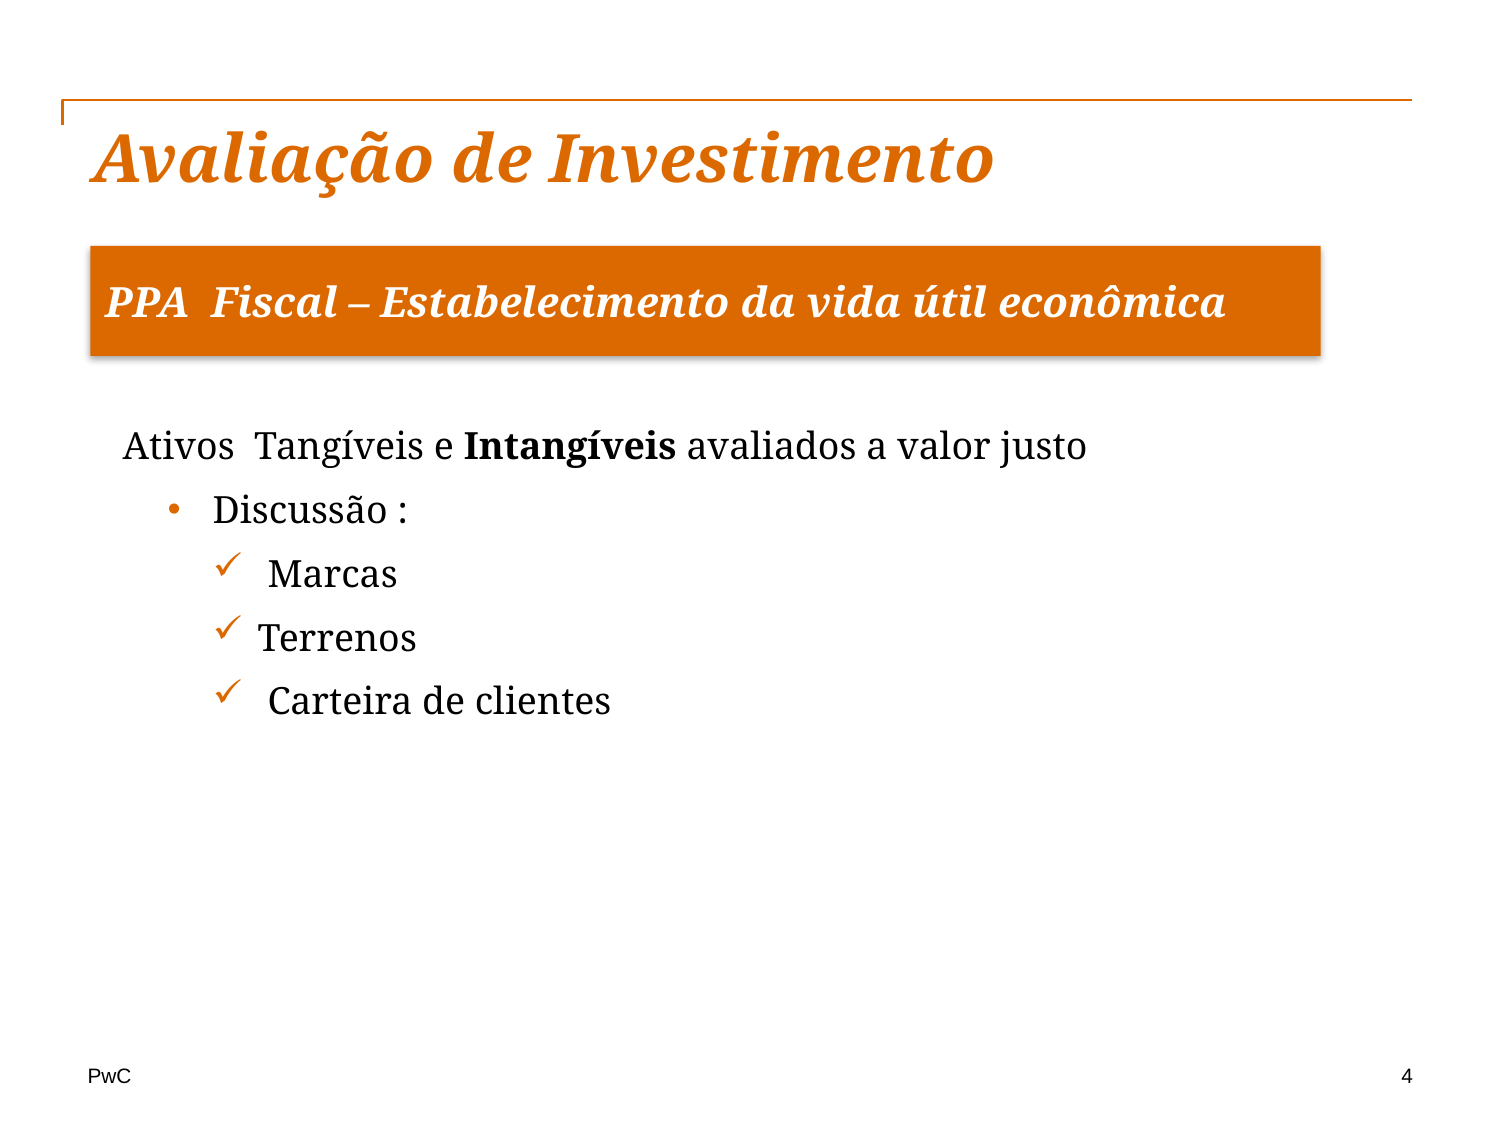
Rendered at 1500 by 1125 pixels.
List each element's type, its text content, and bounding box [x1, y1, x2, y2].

slide_number 4 [1162, 1062, 1413, 1088]
title Avaliação de Investimento [92, 125, 1418, 276]
text_box PPA Fiscal – Estabelecimento da vida útil econômica [90, 245, 1321, 356]
list Ativos Tangíveis e Intangíveis avaliados a valor justo Discussão : Marcas Terrenos Carteira de clientes [77, 322, 1401, 1027]
